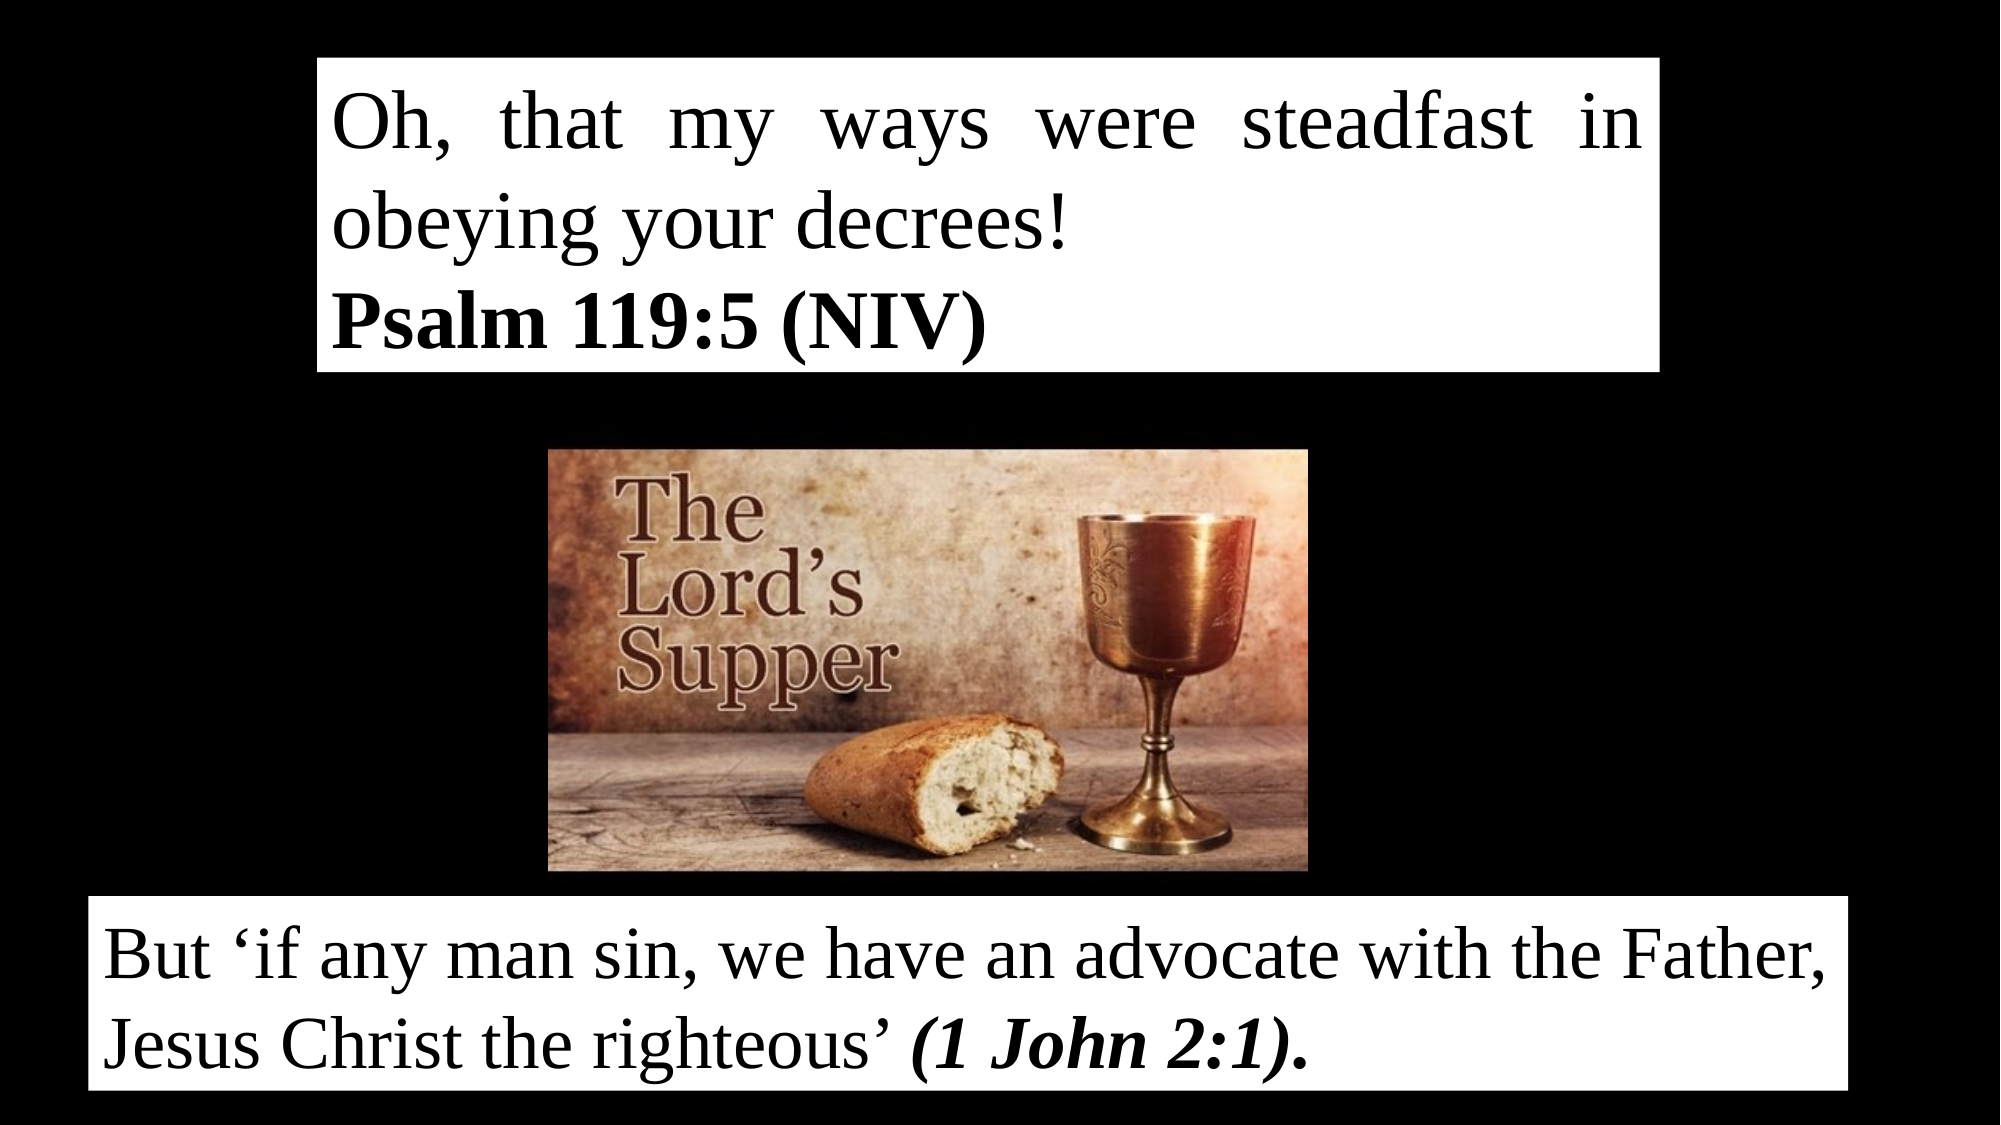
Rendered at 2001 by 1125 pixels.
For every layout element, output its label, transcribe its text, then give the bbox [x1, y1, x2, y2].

picture [548, 375, 1308, 946]
text_box But ‘if any man sin, we have an advocate with the Father, Jesus Christ the righteous’ (1 John 2:1). [88, 896, 1849, 1091]
text_box Oh, that my ways were steadfast in obeying your decrees! Psalm 119:5 (NIV) [317, 57, 1660, 373]
